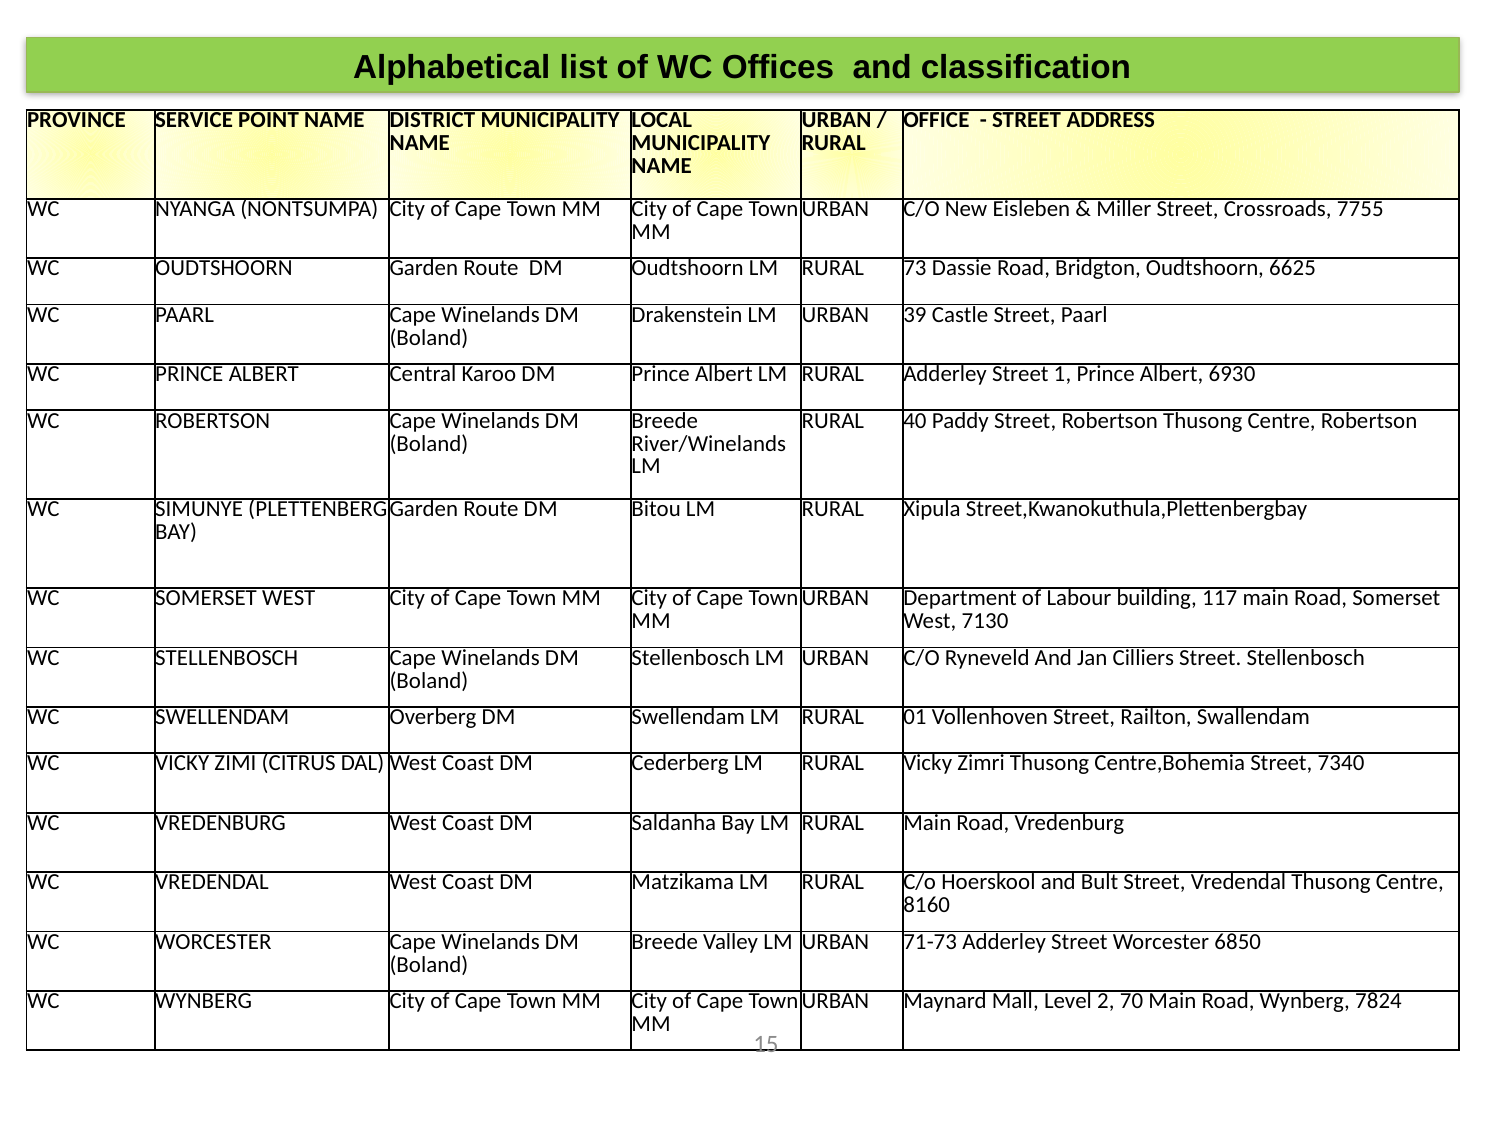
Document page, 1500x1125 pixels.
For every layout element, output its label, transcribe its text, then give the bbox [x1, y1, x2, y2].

table_cell OUDTSHOORN [156, 259, 388, 304]
table_cell WC [27, 259, 154, 304]
table_cell Vicky Zimri Thusong Centre,Bohemia Street, 7340 [904, 754, 1458, 812]
table_cell Maynard Mall, Level 2, 70 Main Road, Wynberg, 7824 [904, 992, 1458, 1049]
table_cell Matzikama LM [632, 873, 800, 931]
table_cell Saldanha Bay LM [632, 814, 800, 871]
table_cell Garden Route DM [390, 259, 630, 304]
table_cell Breede Valley LM [632, 932, 800, 990]
table_cell WC [27, 305, 154, 363]
table_cell City of Cape Town MM [390, 589, 630, 647]
table_cell WC [27, 873, 154, 931]
table_cell C/O New Eisleben & Miller Street, Crossroads, 7755 [904, 200, 1458, 257]
table_cell C/o Hoerskool and Bult Street, Vredendal Thusong Centre, 8160 [904, 873, 1458, 931]
table_cell RURAL [802, 259, 902, 304]
table_cell City of Cape Town MM [390, 200, 630, 257]
table_cell RURAL [802, 411, 902, 498]
table_header URBAN / RURAL [802, 111, 902, 198]
table_cell West Coast DM [390, 814, 630, 871]
table_cell Adderley Street 1, Prince Albert, 6930 [904, 365, 1458, 409]
table_cell WC [27, 708, 154, 752]
table_cell URBAN [802, 589, 902, 647]
table_cell ROBERTSON [156, 411, 388, 498]
table_cell Cape Winelands DM (Boland) [390, 932, 630, 990]
slide_number 15 [443, 1012, 794, 1073]
table_cell 40 Paddy Street, Robertson Thusong Centre, Robertson [904, 411, 1458, 498]
table_cell SIMUNYE (PLETTENBERG BAY) [156, 500, 388, 587]
table_cell RURAL [802, 814, 902, 871]
table_cell URBAN [802, 305, 902, 363]
table_header SERVICE POINT NAME [156, 111, 388, 198]
table_cell Cederberg LM [632, 754, 800, 812]
table_cell Department of Labour building, 117 main Road, Somerset West, 7130 [904, 589, 1458, 647]
table_cell URBAN [802, 932, 902, 990]
table_cell RURAL [802, 754, 902, 812]
table_header PROVINCE [27, 111, 154, 198]
table_cell STELLENBOSCH [156, 648, 388, 706]
table_cell NYANGA (NONTSUMPA) [156, 200, 388, 257]
table_cell WC [27, 754, 154, 812]
table_cell 01 Vollenhoven Street, Railton, Swallendam [904, 708, 1458, 752]
table_header DISTRICT MUNICIPALITY NAME [390, 111, 630, 198]
table_cell 73 Dassie Road, Bridgton, Oudtshoorn, 6625 [904, 259, 1458, 304]
table_header OFFICE - STREET ADDRESS [904, 111, 1458, 198]
table_cell WYNBERG [156, 992, 388, 1049]
table_cell WC [27, 589, 154, 647]
table_cell RURAL [802, 365, 902, 409]
table_cell Swellendam LM [632, 708, 800, 752]
table_cell WC [27, 411, 154, 498]
table_cell URBAN [802, 648, 902, 706]
table_cell SWELLENDAM [156, 708, 388, 752]
table_cell Garden Route DM [390, 500, 630, 587]
table_header LOCAL MUNICIPALITY NAME [632, 111, 800, 198]
table_cell VREDENDAL [156, 873, 388, 931]
table_cell West Coast DM [390, 754, 630, 812]
table_cell City of Cape Town MM [632, 200, 800, 257]
table_cell WC [27, 814, 154, 871]
table_cell RURAL [802, 500, 902, 587]
table_cell C/O Ryneveld And Jan Cilliers Street. Stellenbosch [904, 648, 1458, 706]
table_cell RURAL [802, 873, 902, 931]
table_cell West Coast DM [390, 873, 630, 931]
table_cell Xipula Street,Kwanokuthula,Plettenbergbay [904, 500, 1458, 587]
table_cell Prince Albert LM [632, 365, 800, 409]
table_cell Oudtshoorn LM [632, 259, 800, 304]
table_cell VICKY ZIMI (CITRUS DAL) [156, 754, 388, 812]
table_cell Bitou LM [632, 500, 800, 587]
table_cell City of Cape Town MM [632, 589, 800, 647]
table_cell Main Road, Vredenburg [904, 814, 1458, 871]
table_cell Cape Winelands DM (Boland) [390, 305, 630, 363]
table_cell Drakenstein LM [632, 305, 800, 363]
table_cell Cape Winelands DM (Boland) [390, 648, 630, 706]
table_cell 39 Castle Street, Paarl [904, 305, 1458, 363]
table_cell WORCESTER [156, 932, 388, 990]
table_cell City of Cape Town MM [390, 992, 630, 1049]
table_cell WC [27, 648, 154, 706]
table_cell URBAN [802, 200, 902, 257]
table_cell WC [27, 500, 154, 587]
table_cell City of Cape Town MM [632, 992, 800, 1049]
table_cell Cape Winelands DM (Boland) [390, 411, 630, 498]
table_cell WC [27, 365, 154, 409]
table_cell RURAL [802, 708, 902, 752]
text_box Alphabetical list of WC Offices and classification [26, 37, 1460, 93]
table_cell 71-73 Adderley Street Worcester 6850 [904, 932, 1458, 990]
table_cell PRINCE ALBERT [156, 365, 388, 409]
table_cell SOMERSET WEST [156, 589, 388, 647]
table_cell Central Karoo DM [390, 365, 630, 409]
table_cell Stellenbosch LM [632, 648, 800, 706]
table_cell WC [27, 992, 154, 1049]
table_cell VREDENBURG [156, 814, 388, 871]
table_cell WC [27, 932, 154, 990]
table_cell Overberg DM [390, 708, 630, 752]
table_cell Breede River/Winelands LM [632, 411, 800, 498]
table_cell PAARL [156, 305, 388, 363]
table_cell WC [27, 200, 154, 257]
table_cell URBAN [802, 992, 902, 1049]
